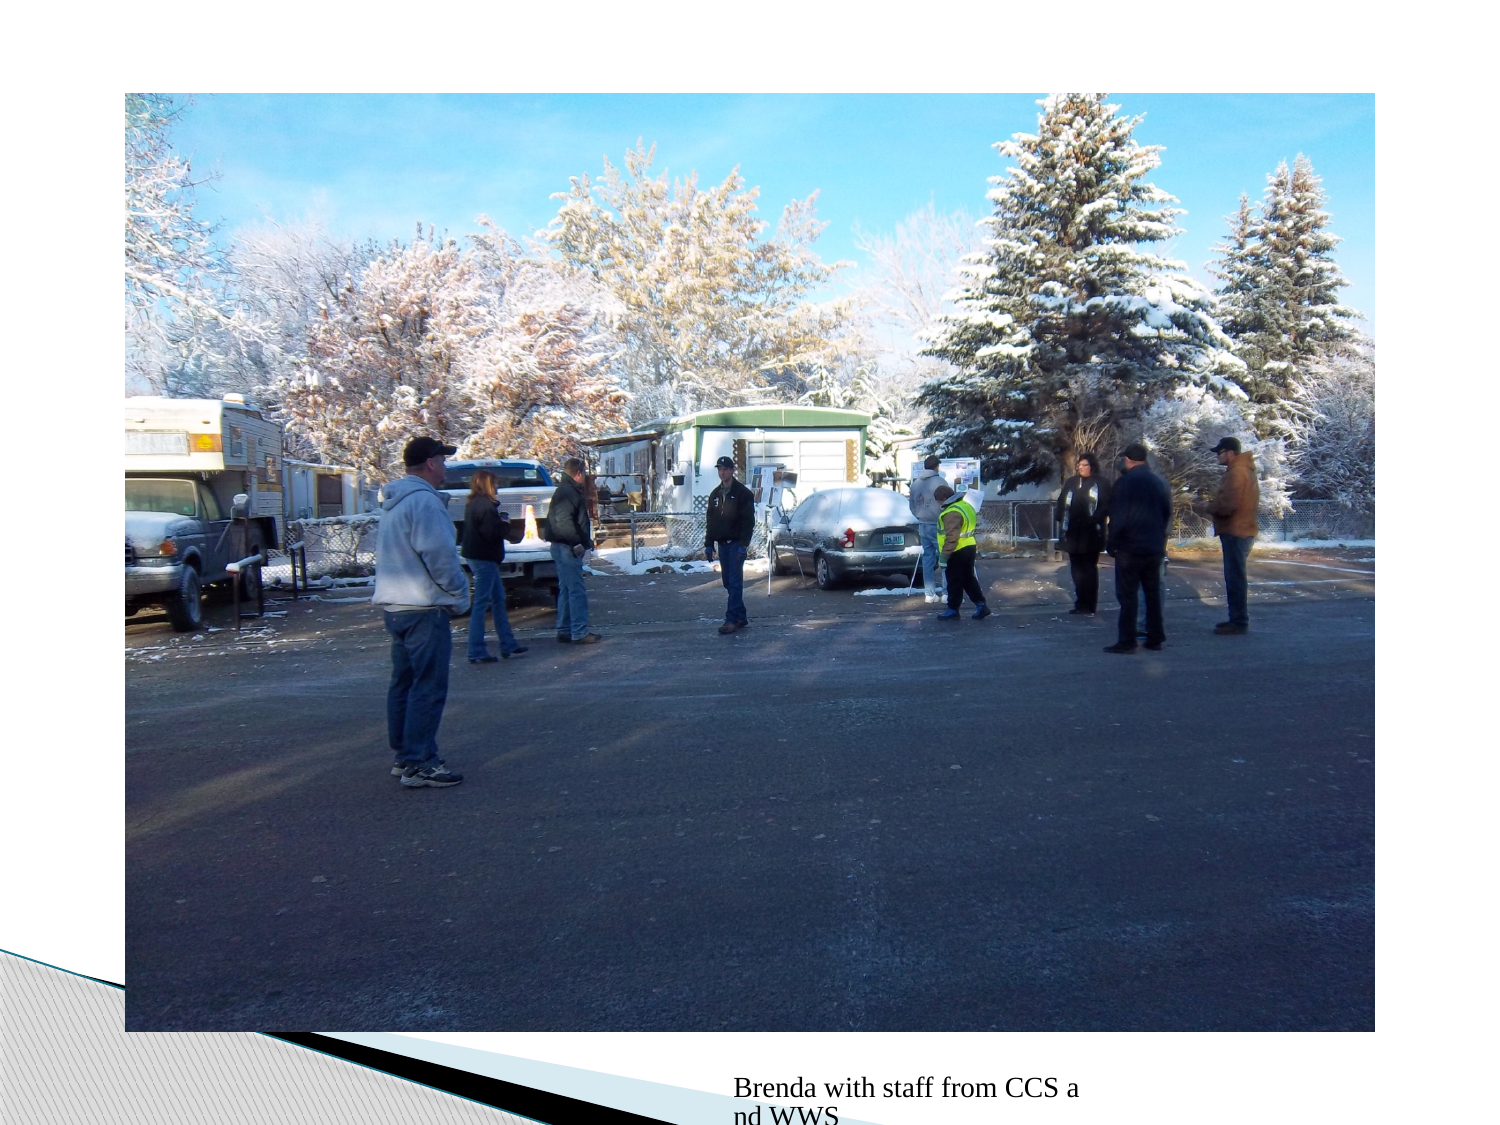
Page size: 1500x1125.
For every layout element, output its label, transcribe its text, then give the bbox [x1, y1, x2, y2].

footer Brenda with staff from CCS and WWS [718, 1051, 1105, 1112]
picture [124, 93, 1376, 1032]
